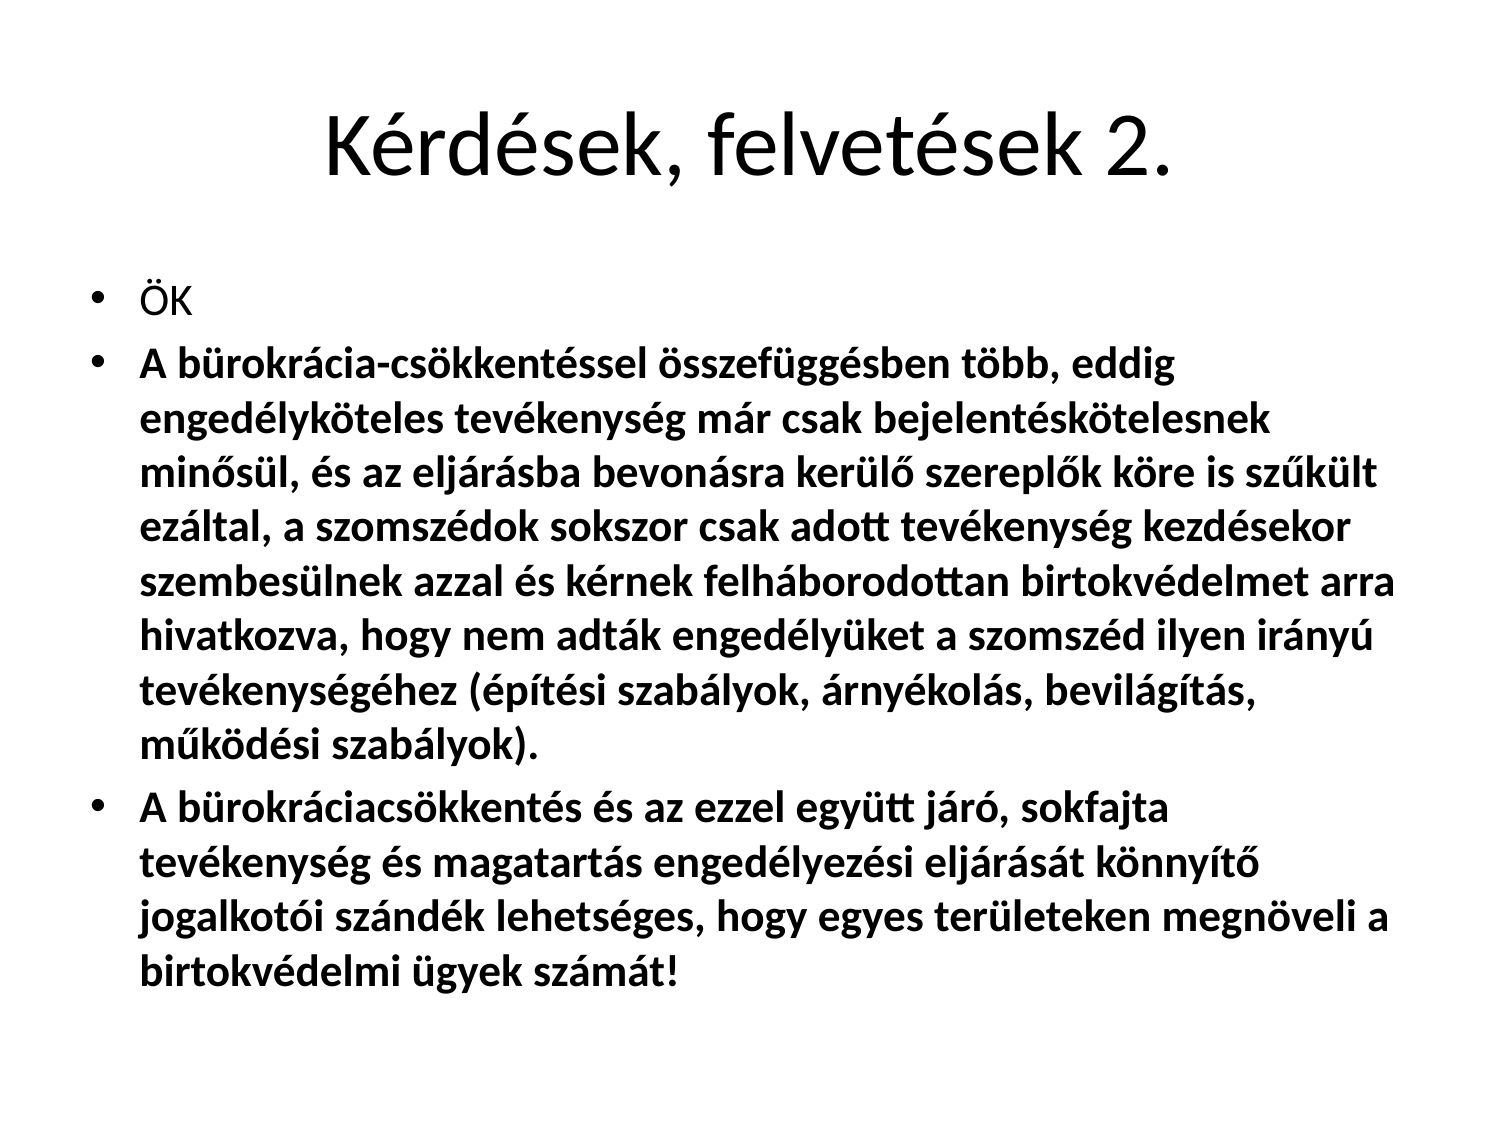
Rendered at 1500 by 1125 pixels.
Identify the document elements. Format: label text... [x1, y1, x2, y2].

title Kérdések, felvetések 2. [75, 45, 1425, 233]
list ÖK A bürokrácia-csökkentéssel összefüggésben több, eddig engedélyköteles tevékenység már csak bejelentéskötelesnek minősül, és az eljárásba bevonásra kerülő szereplők köre is szűkült ezáltal, a szomszédok sokszor csak adott tevékenység kezdésekor szembesülnek azzal és kérnek felháborodottan birtokvédelmet arra hivatkozva, hogy nem adták engedélyüket a szomszéd ilyen irányú tevékenységéhez (építési szabályok, árnyékolás, bevilágítás, működési szabályok). A bürokráciacsökkentés és az ezzel együtt járó, sokfajta tevékenység és magatartás engedélyezési eljárását könnyítő jogalkotói szándék lehetséges, hogy egyes területeken megnöveli a birtokvédelmi ügyek számát! [75, 262, 1425, 1005]
